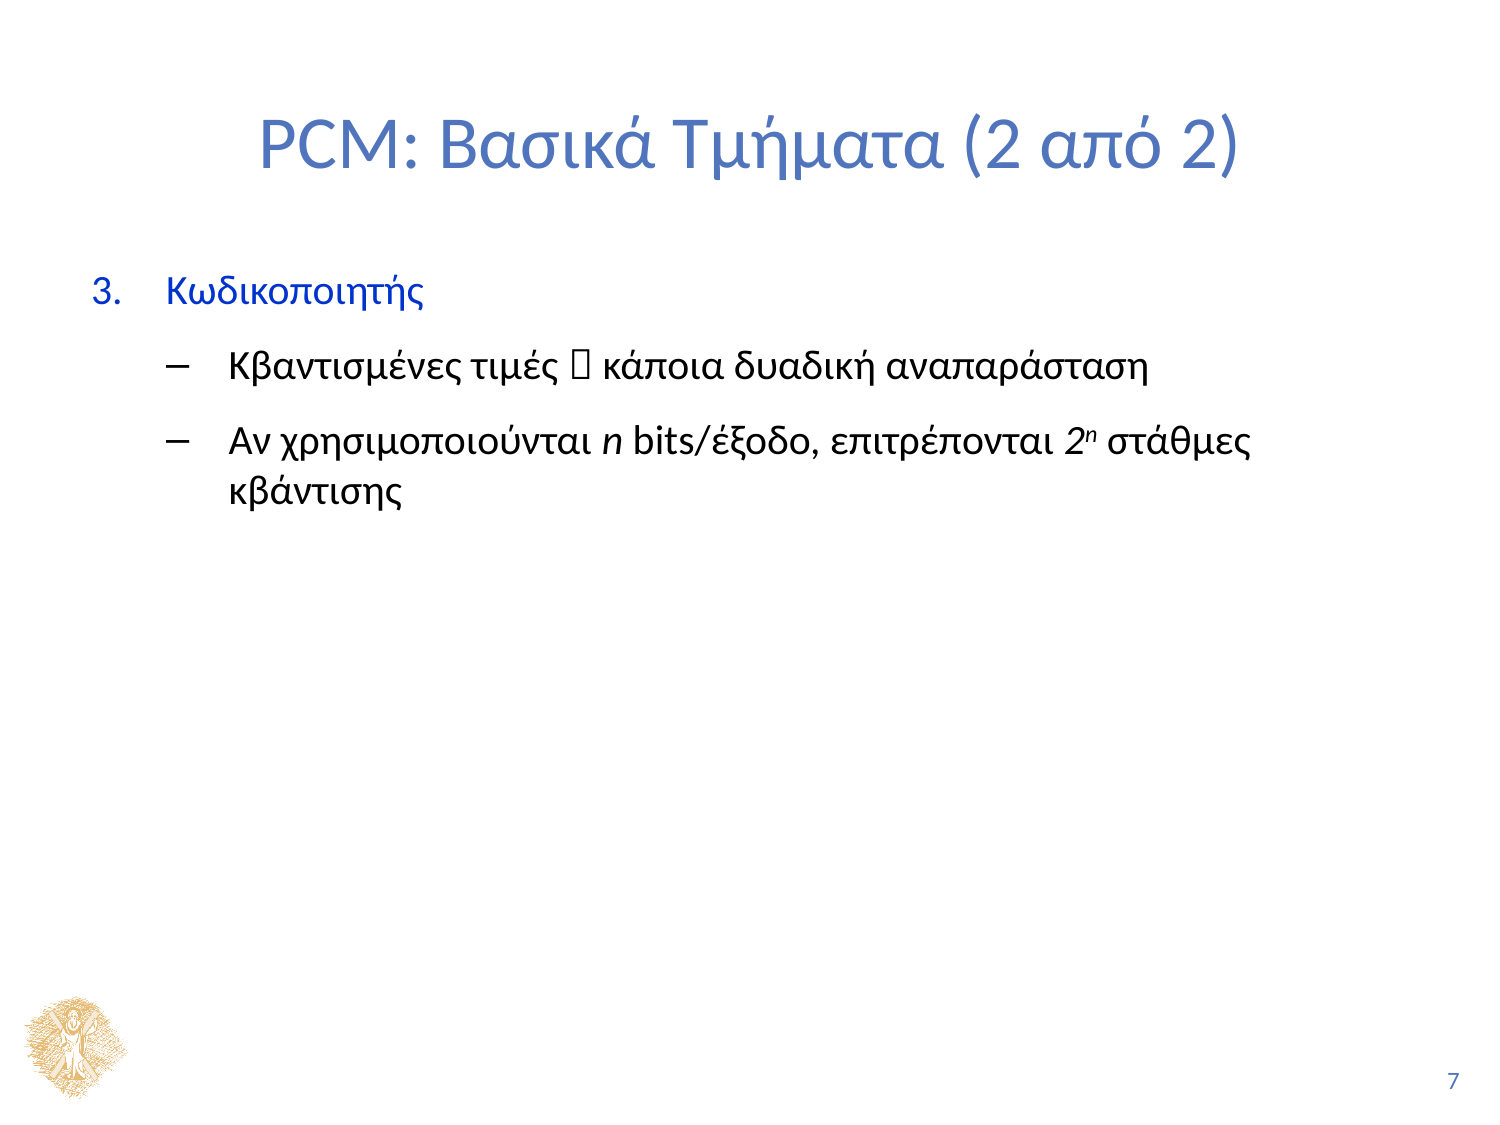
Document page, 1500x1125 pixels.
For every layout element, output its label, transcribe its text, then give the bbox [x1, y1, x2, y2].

list Κωδικοποιητής Κβαντισμένες τιμές  κάποια δυαδική αναπαράσταση Αν χρησιμοποιούνται n bits/έξοδο, επιτρέπονται 2n στάθμες κβάντισης [76, 255, 1427, 998]
title PCM: Βασικά Τμήματα (2 από 2) [75, 45, 1425, 233]
picture [17, 986, 137, 1103]
